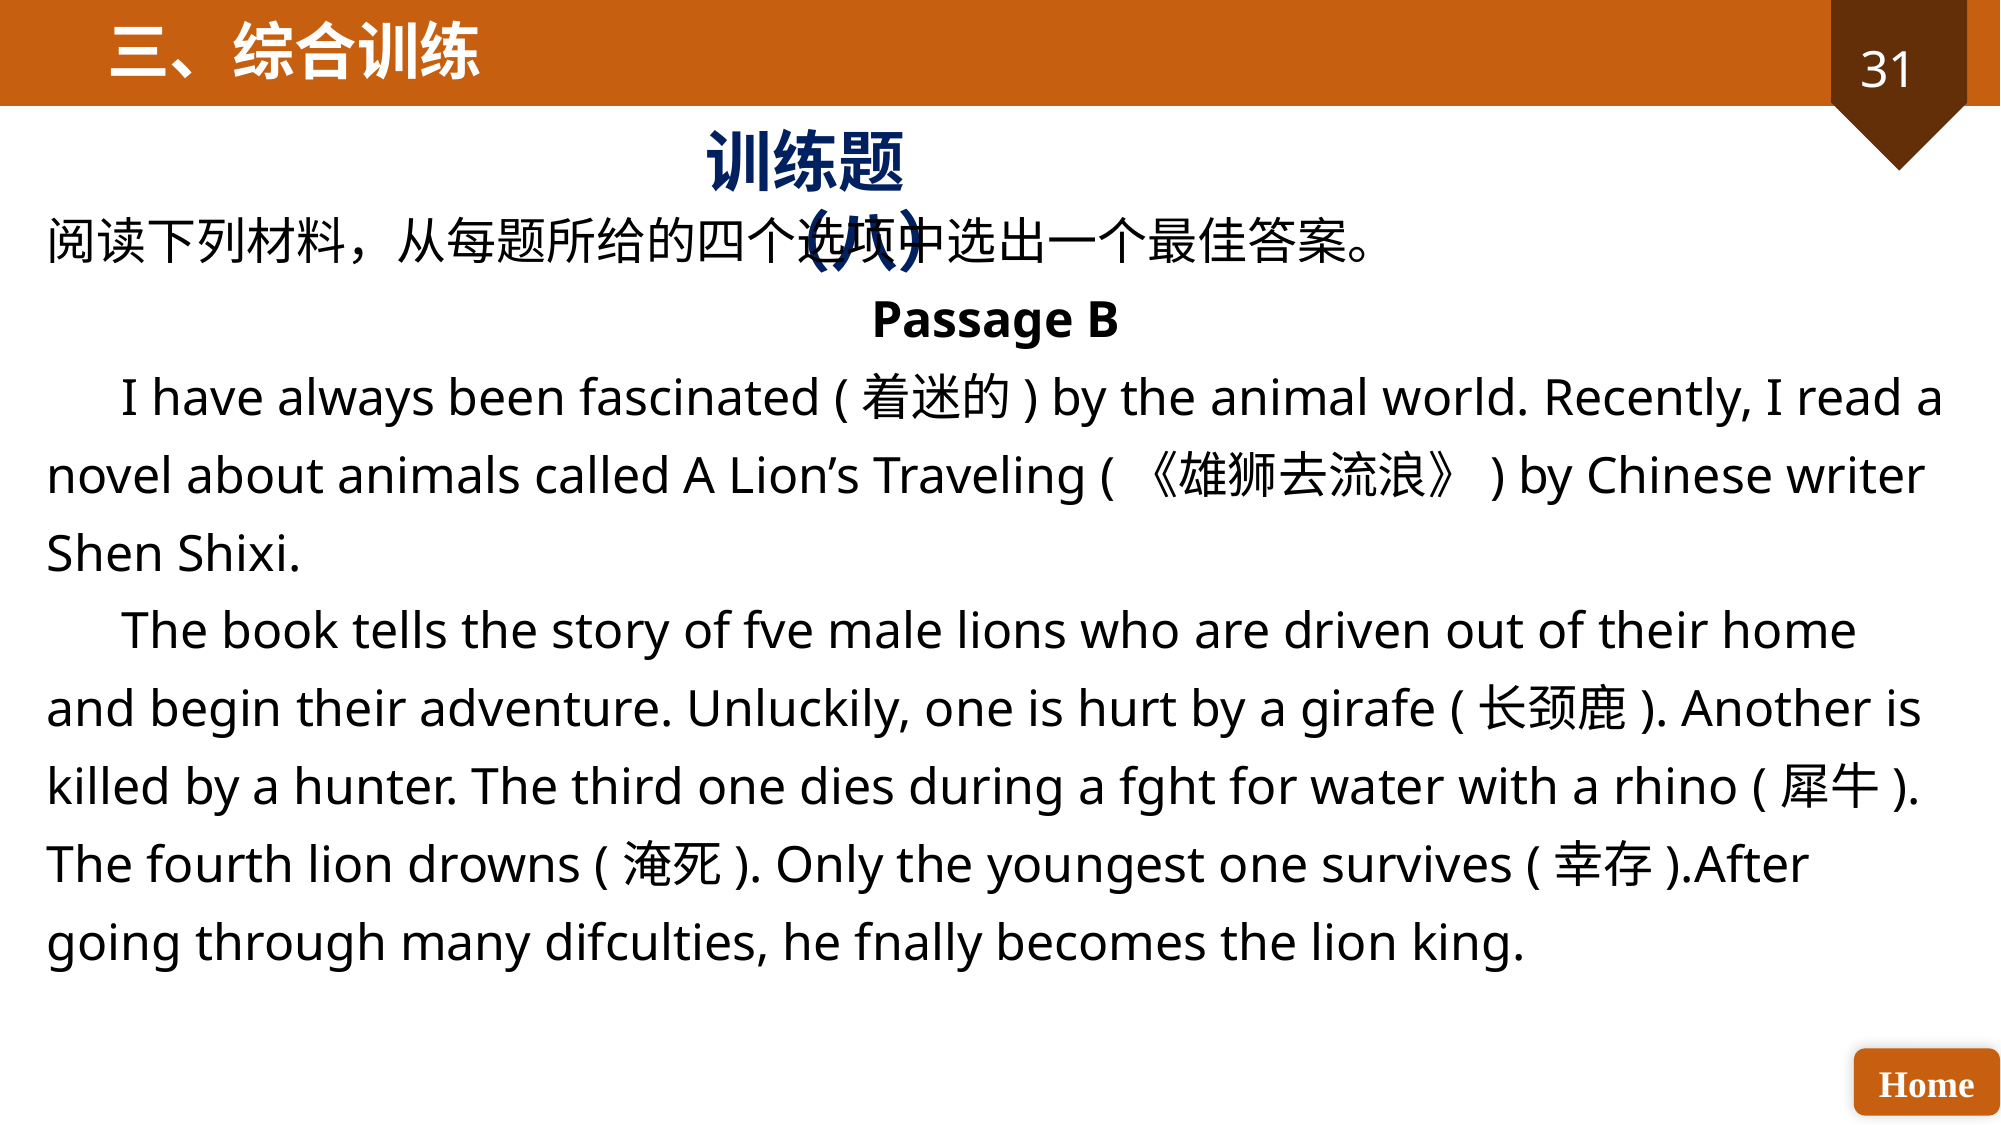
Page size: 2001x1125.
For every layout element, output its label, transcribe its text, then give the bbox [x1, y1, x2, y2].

text_box 三、综合训练 [92, 5, 564, 95]
text_box 训练题（八） [690, 112, 1082, 183]
text_box 阅读下列材料，从每题所给的四个选项中选出一个最佳答案。 Passage B I have always been fascinated (着迷的) by the animal world. Recently, I read a novel about animals called A Lion’s Traveling (《雄狮去流浪》) by Chinese writer Shen Shixi. The book tells the story of fve male lions who are driven out of their home and begin their adventure. Unluckily, one is hurt by a girafe (长颈鹿). Another is killed by a hunter. The third one dies during a fght for water with a rhino (犀牛). The fourth lion drowns (淹死). Only the youngest one survives (幸存).After going through many difculties, he fnally becomes the lion king. [31, 183, 1960, 979]
